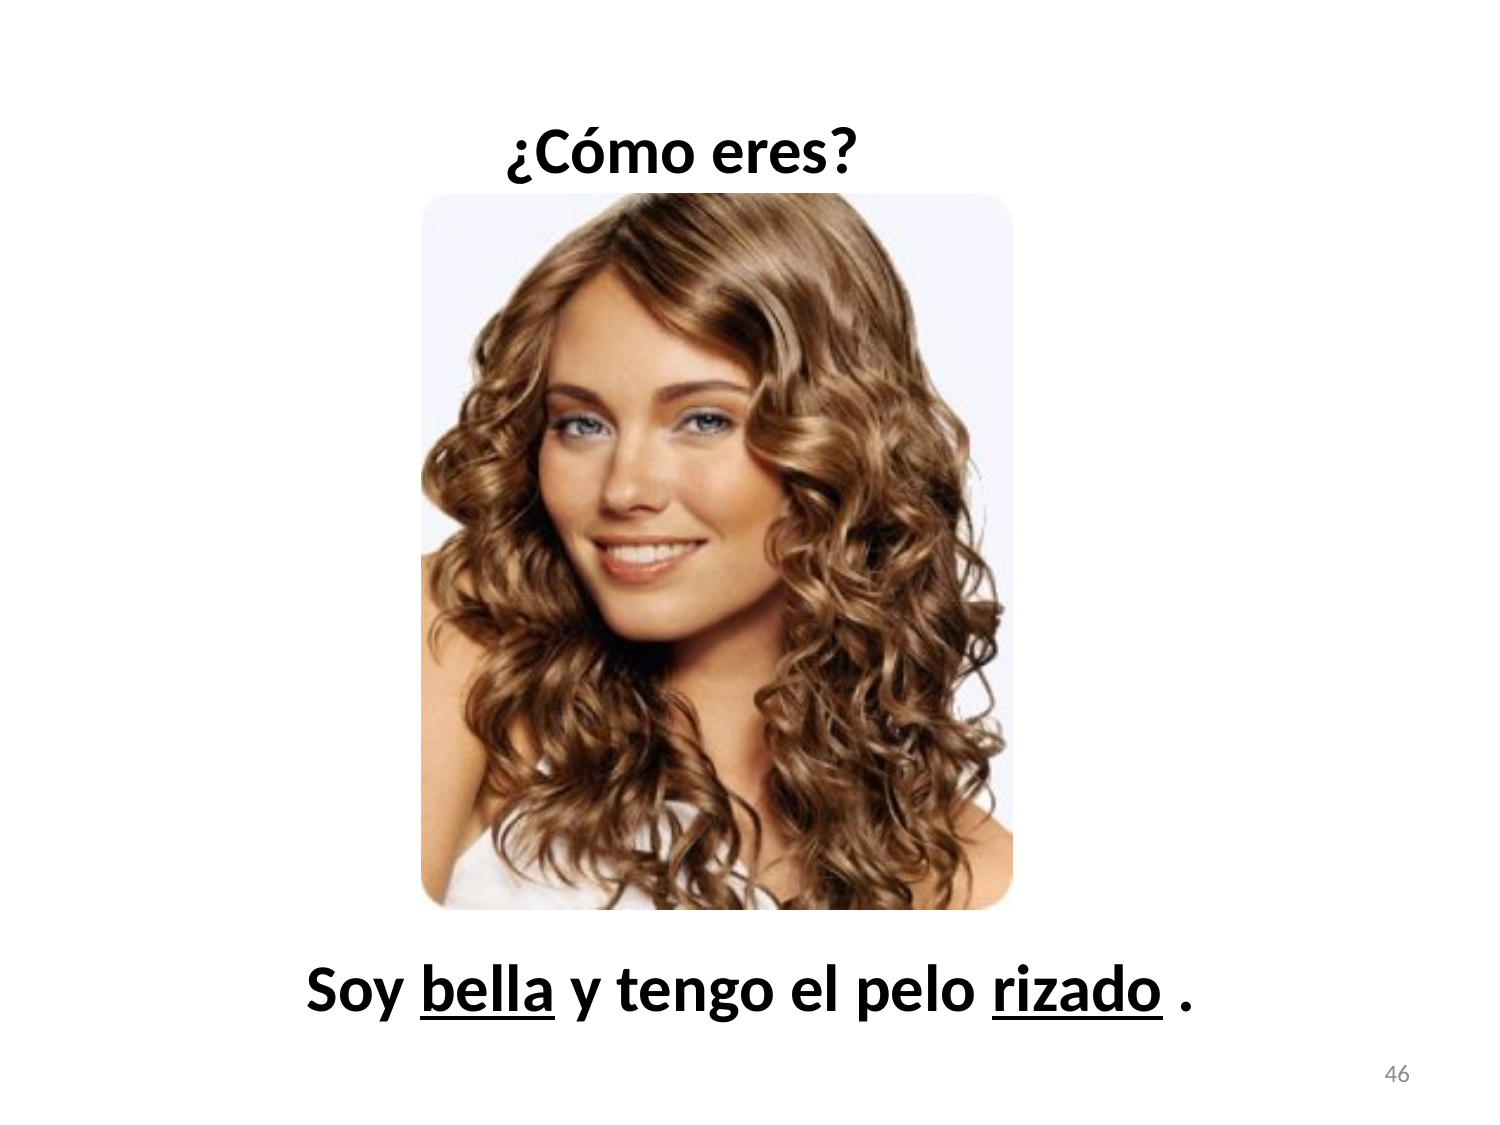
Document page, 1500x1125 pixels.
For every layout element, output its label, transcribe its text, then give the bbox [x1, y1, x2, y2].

picture [421, 192, 1013, 910]
text_box ¿Cómo eres? [489, 99, 875, 191]
slide_number 46 [1074, 1042, 1425, 1103]
text_box Soy bella y tengo el pelo rizado . [291, 937, 1226, 1033]
